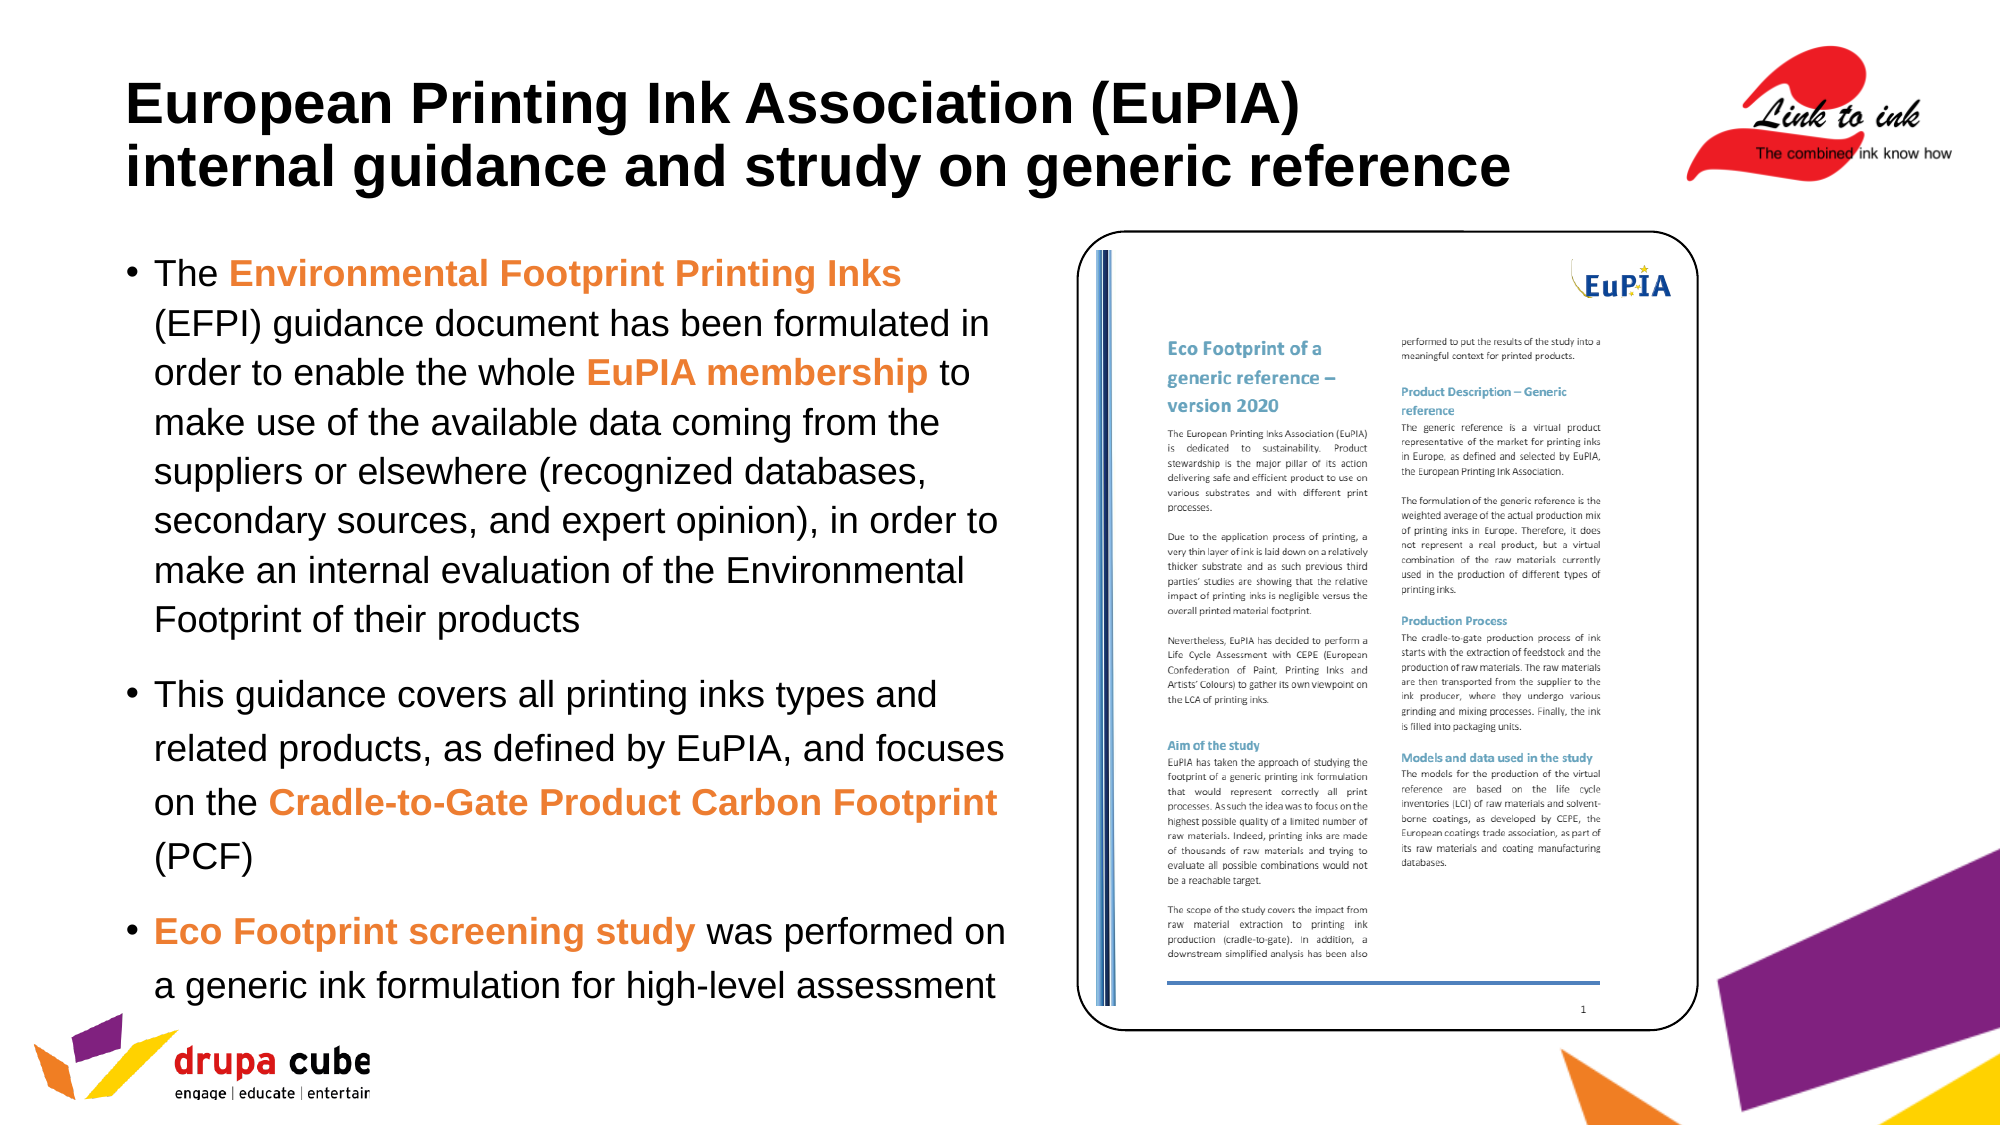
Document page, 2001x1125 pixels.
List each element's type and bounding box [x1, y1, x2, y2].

picture [0, 0, 2000, 1125]
text_box [1096, 250, 1684, 1023]
